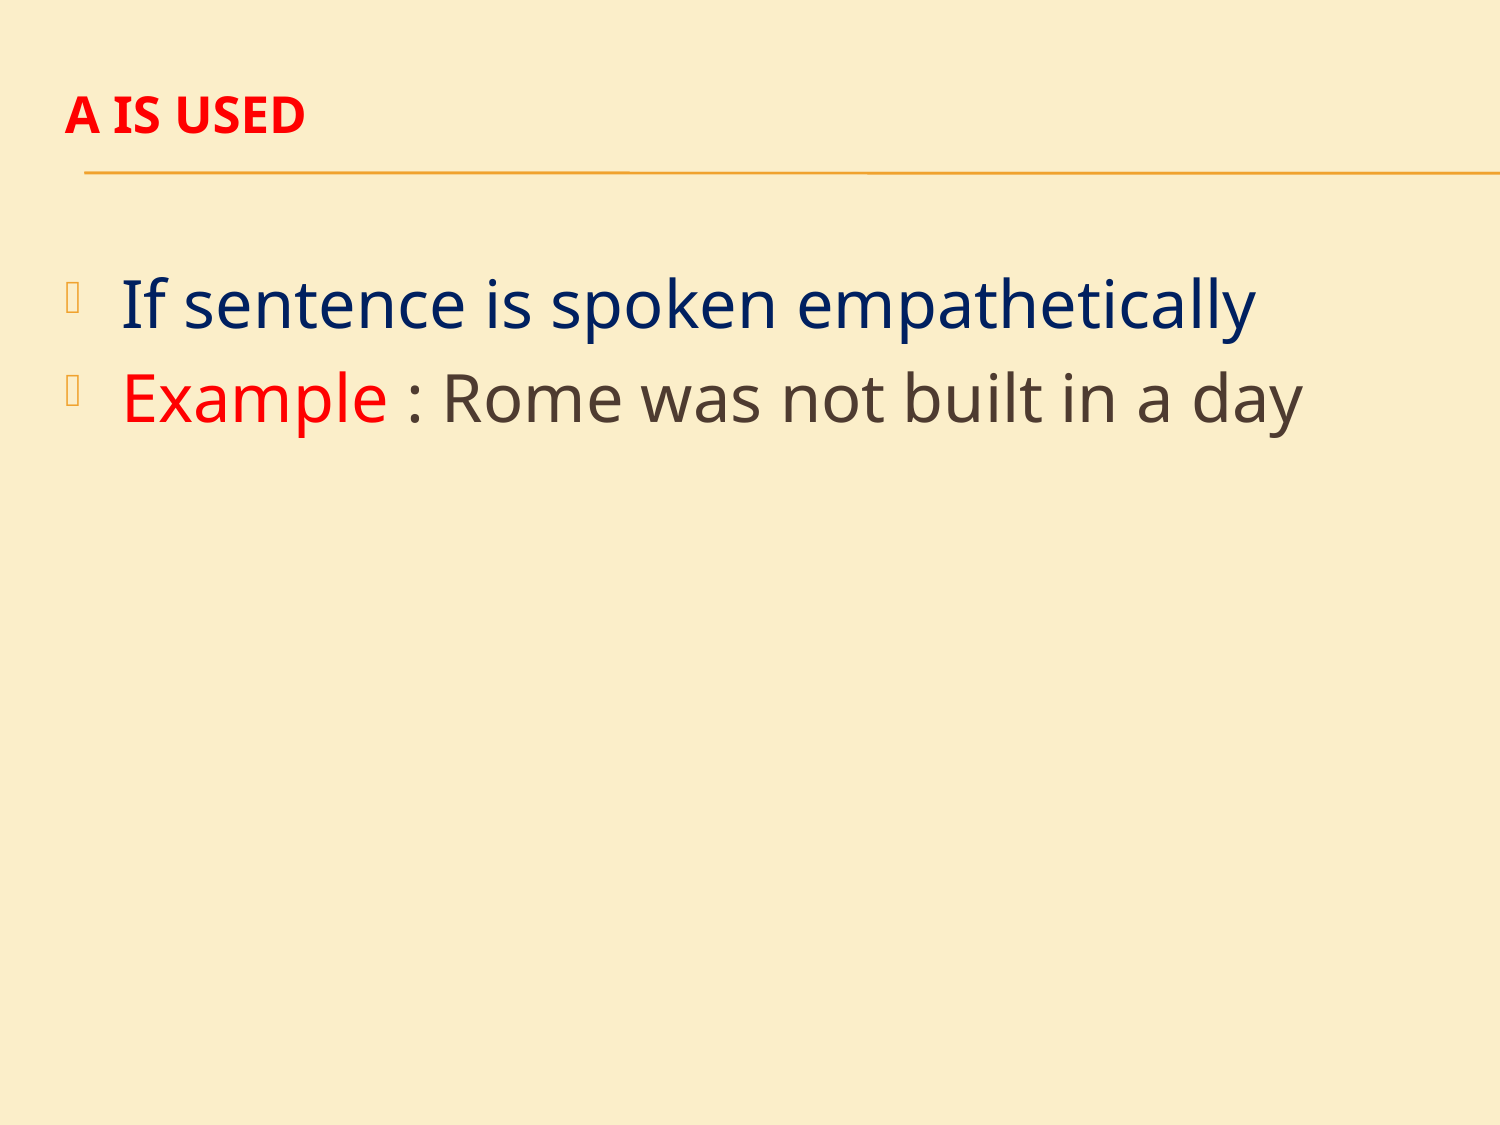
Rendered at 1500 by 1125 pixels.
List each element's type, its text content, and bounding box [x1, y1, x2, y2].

title A is Used [50, 75, 1475, 213]
list If sentence is spoken empathetically Example : Rome was not built in a day [50, 254, 1475, 998]
